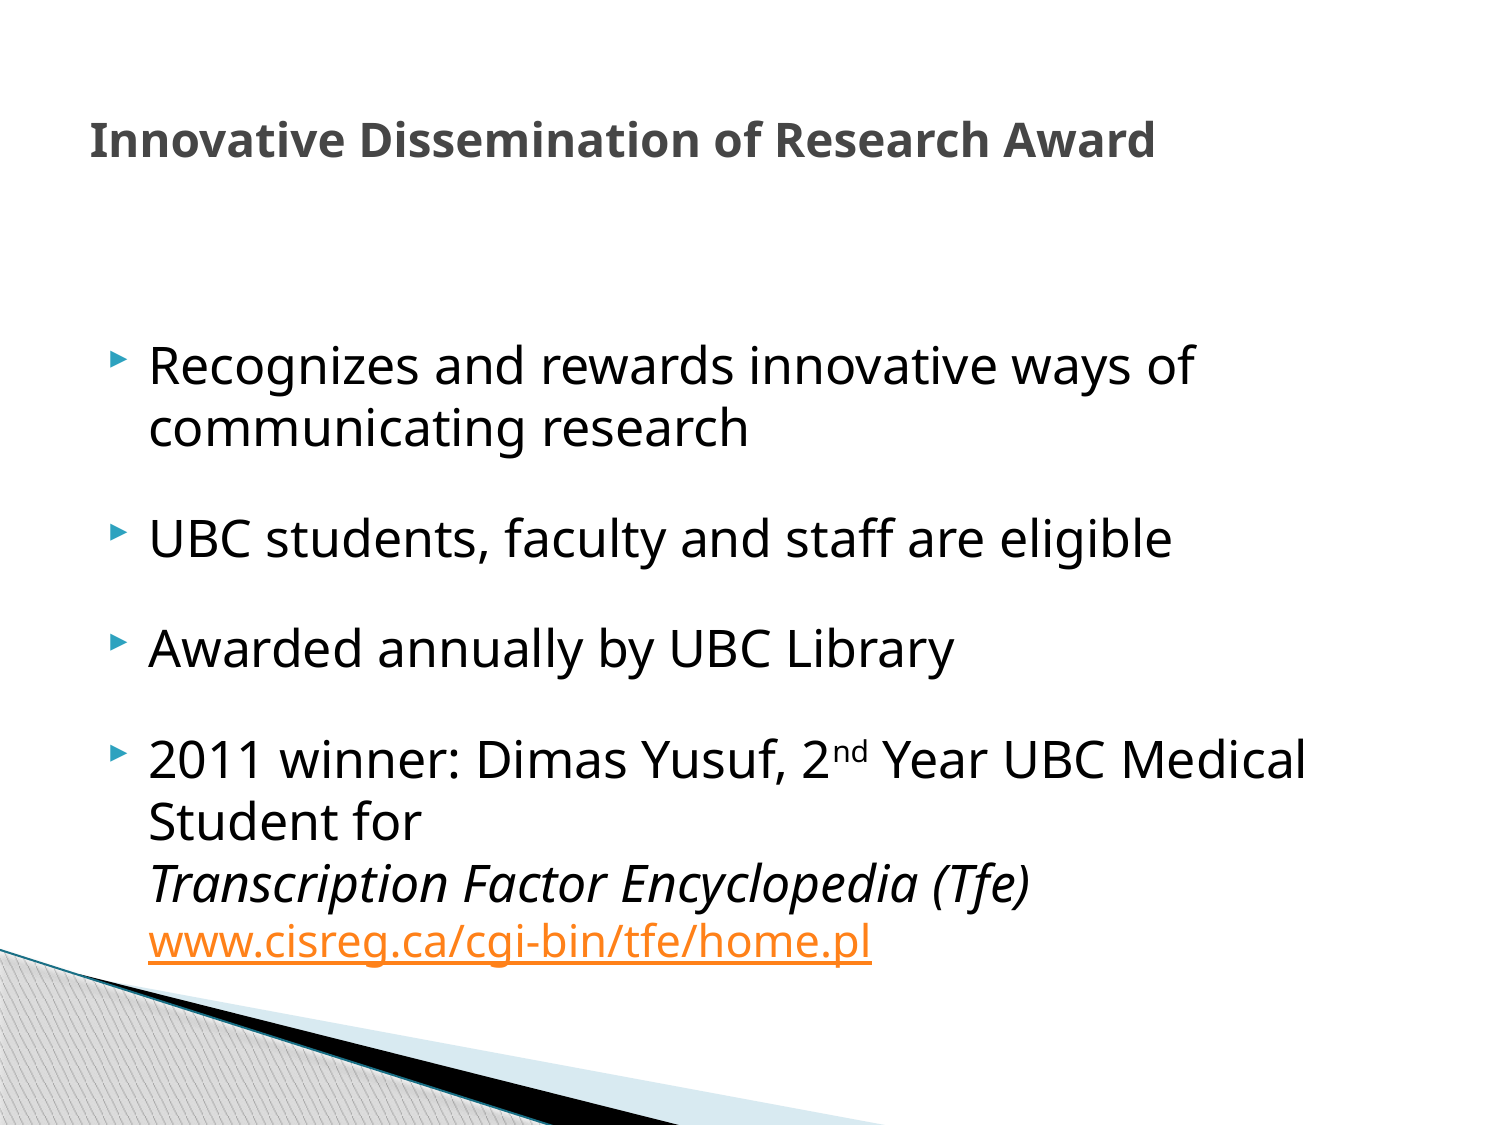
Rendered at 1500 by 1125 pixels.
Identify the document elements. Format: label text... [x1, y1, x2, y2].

list Recognizes and rewards innovative ways of communicating research UBC students, faculty and staff are eligible Awarded annually by UBC Library 2011 winner: Dimas Yusuf, 2nd Year UBC Medical Student for Transcription Factor Encyclopedia (Tfe) www.cisreg.ca/cgi-bin/tfe/home.pl [75, 324, 1425, 986]
title Innovative Dissemination of Research Award [75, 45, 1425, 233]
